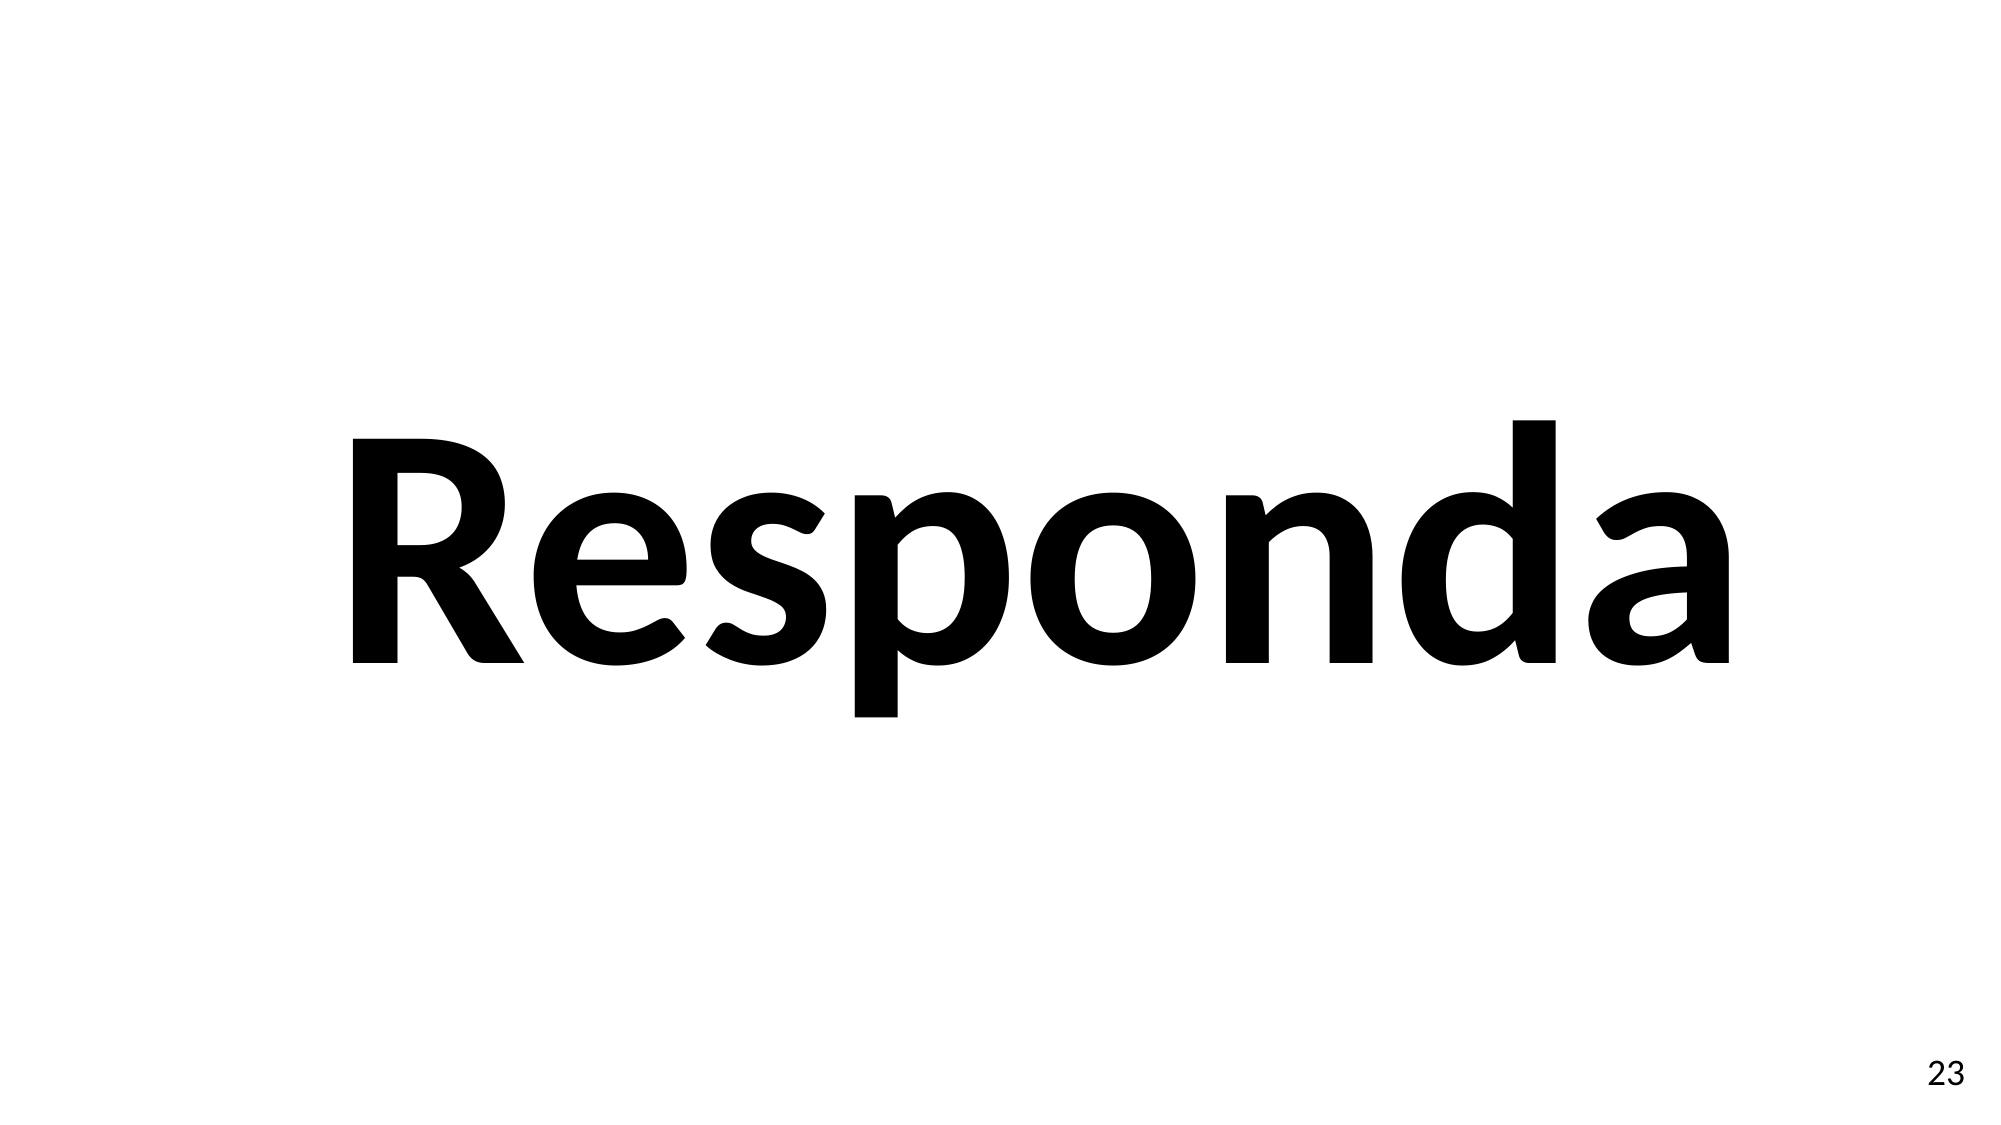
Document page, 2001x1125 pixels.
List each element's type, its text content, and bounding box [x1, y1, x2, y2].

text_box 23 [1912, 1040, 1981, 1101]
text_box Responda [319, 310, 1764, 740]
